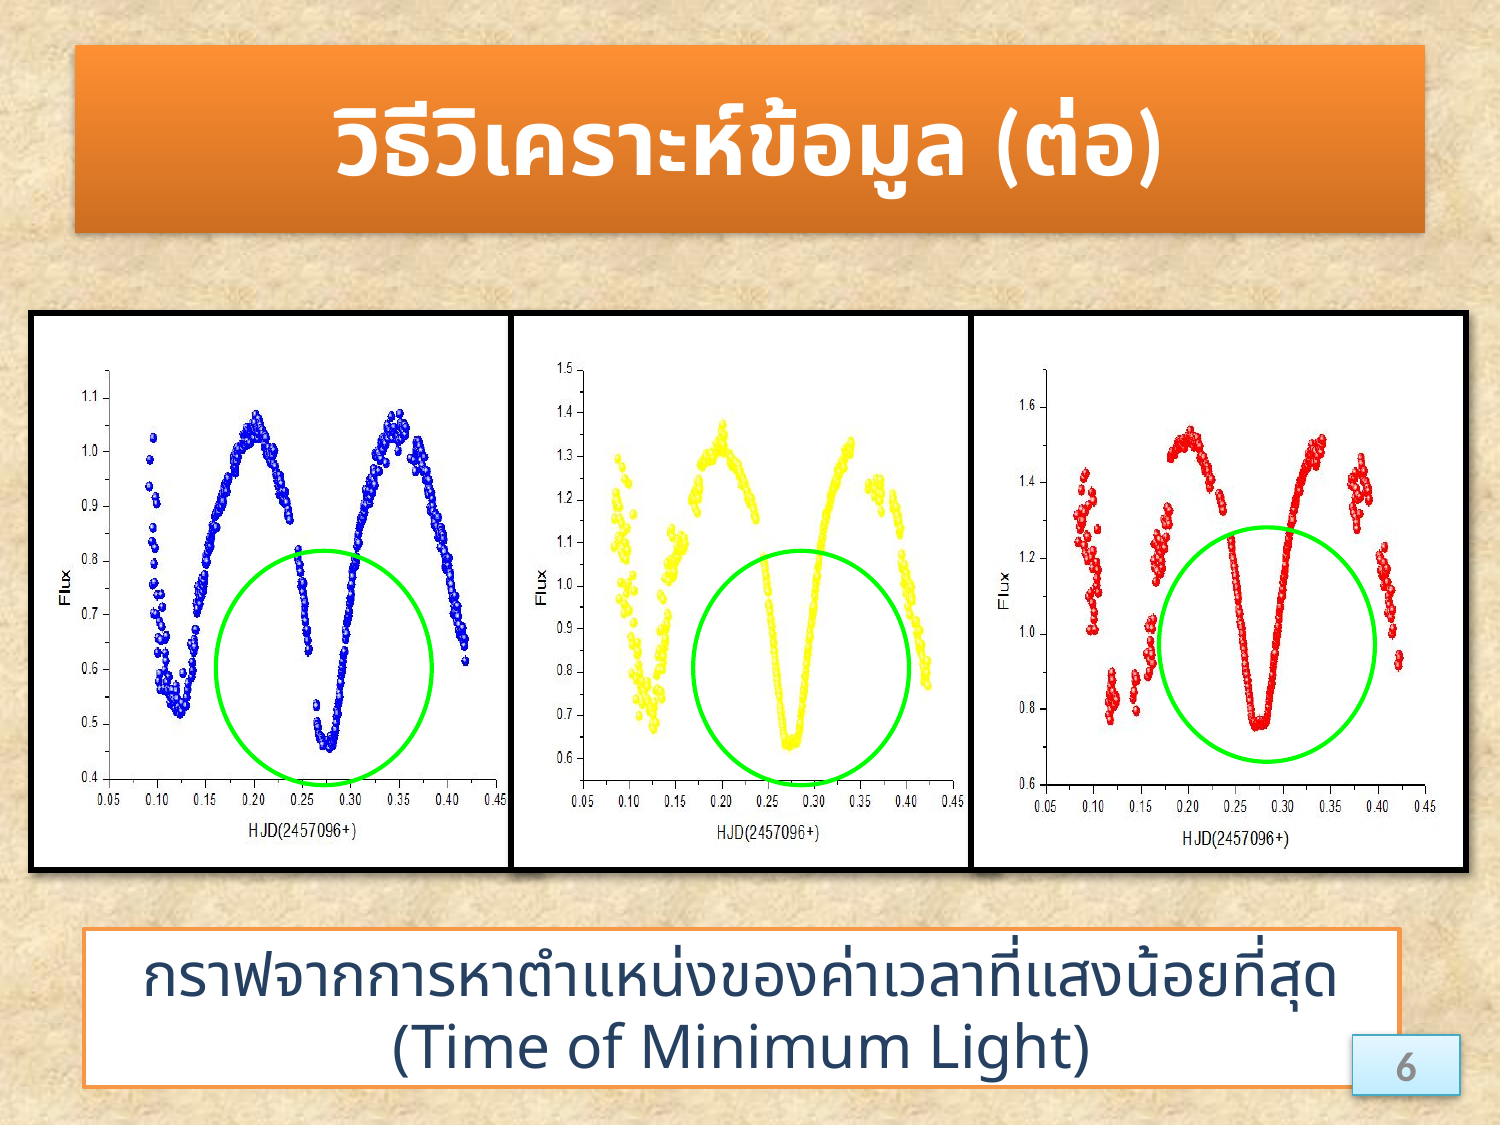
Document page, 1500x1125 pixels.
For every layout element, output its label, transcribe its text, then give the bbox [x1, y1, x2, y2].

footer 6 [1352, 1034, 1461, 1096]
title วิธีวิเคราะห์ข้อมูล (ต่อ) [75, 45, 1425, 233]
text_box กราฟจากการหาตำแหน่งของค่าเวลาที่แสงน้อยที่สุด (Time of Minimum Light) [82, 927, 1402, 1089]
picture [0, 0, 1500, 1125]
